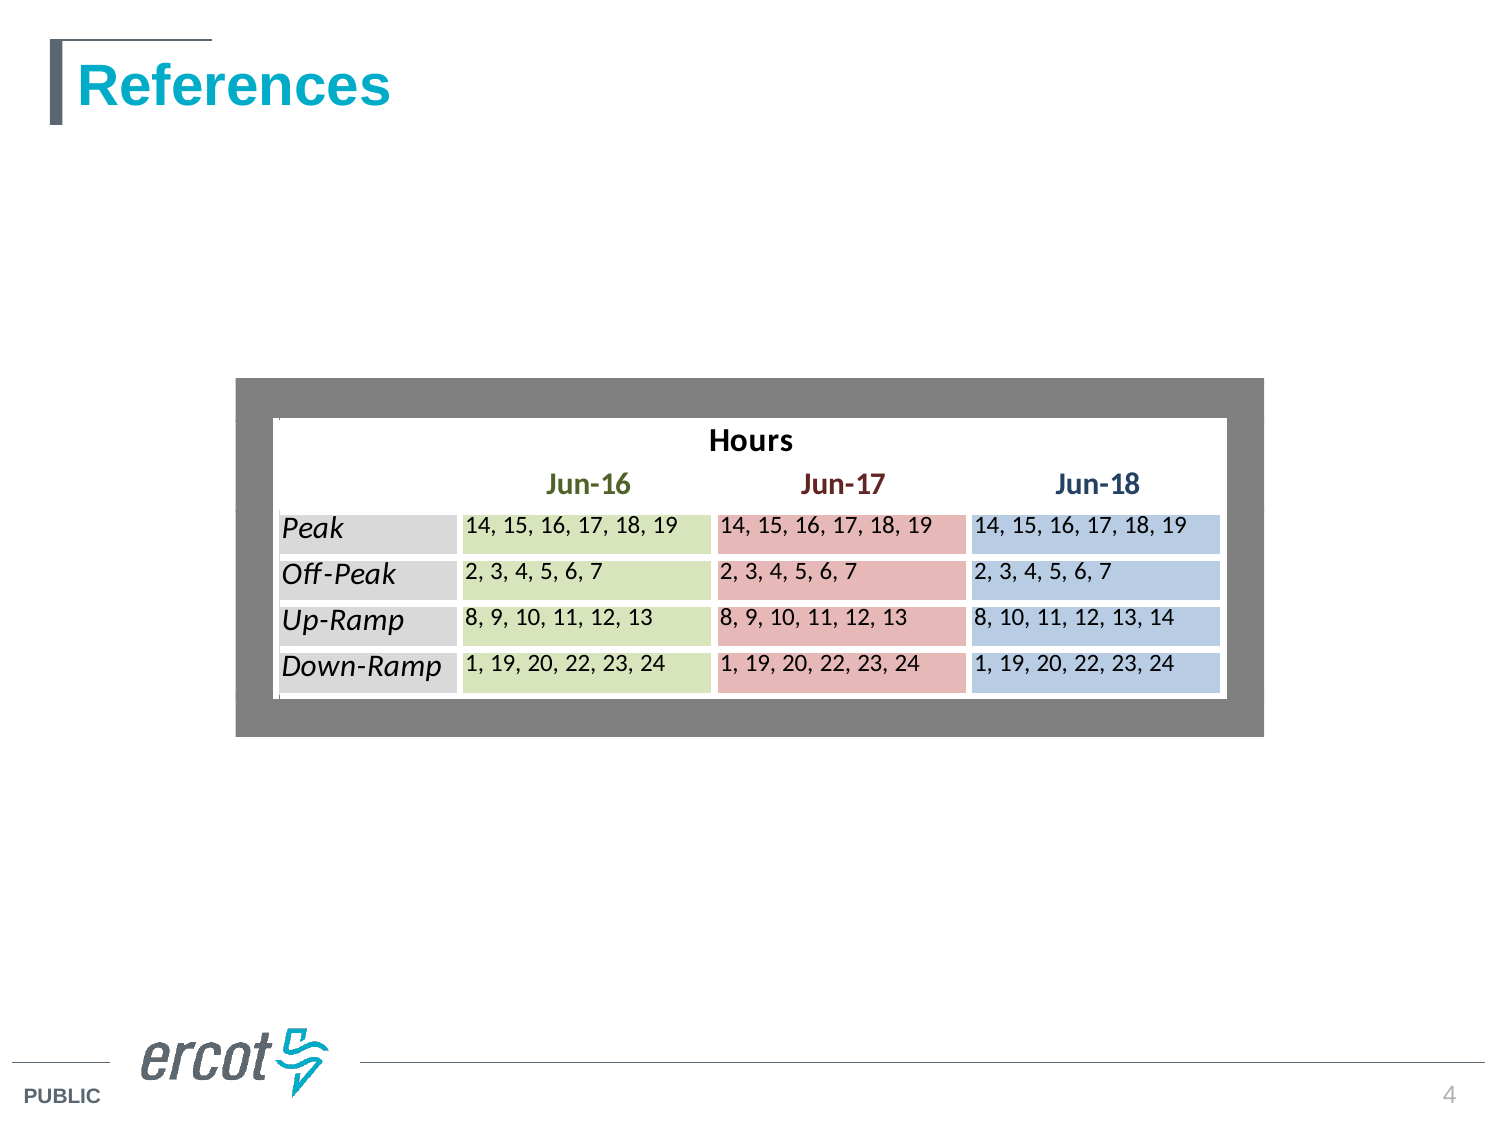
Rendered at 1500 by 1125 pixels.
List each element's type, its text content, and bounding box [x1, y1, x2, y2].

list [233, 376, 1267, 739]
picture [137, 1024, 332, 1100]
slide_number 4 [1412, 1076, 1488, 1112]
title References [62, 39, 1450, 125]
